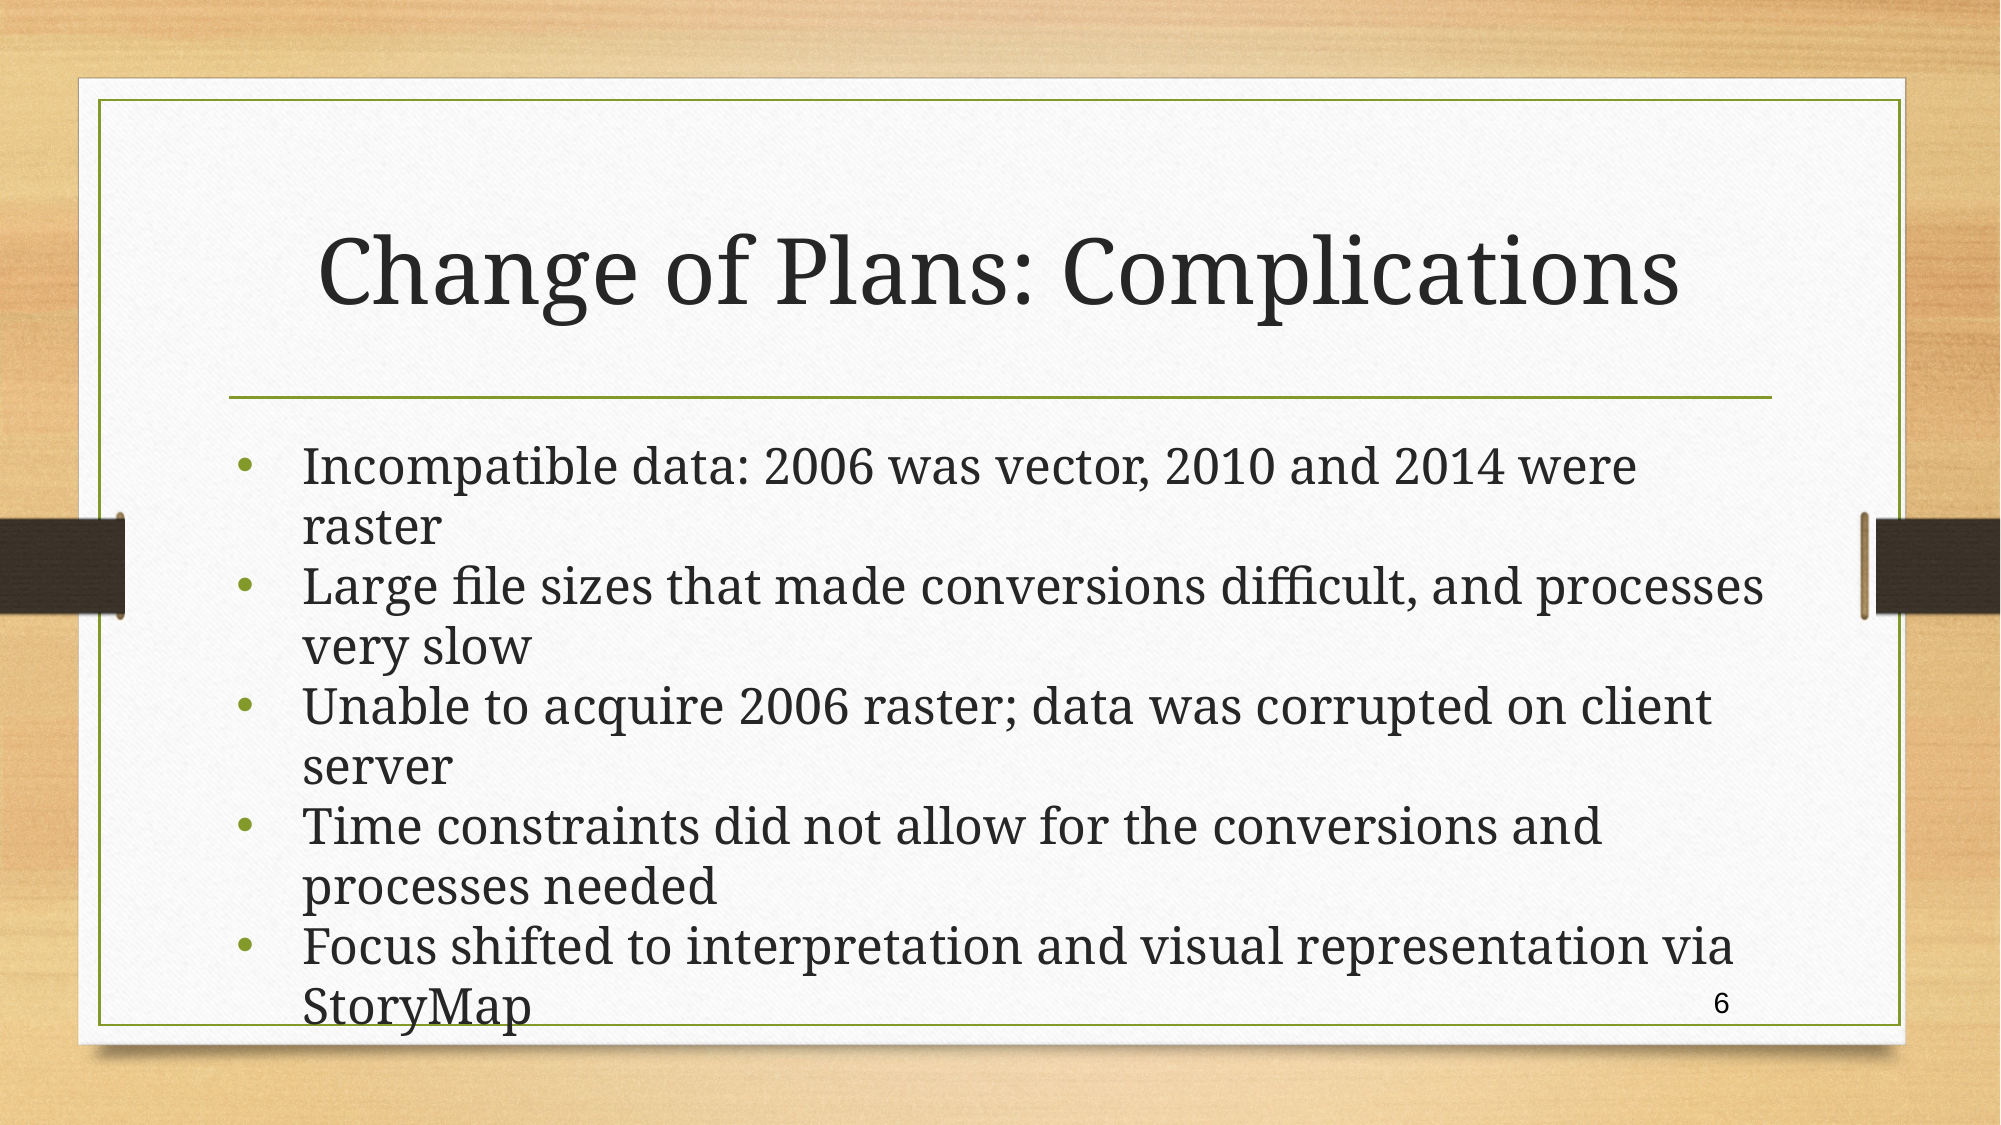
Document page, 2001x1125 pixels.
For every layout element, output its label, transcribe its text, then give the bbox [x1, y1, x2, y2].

slide_number 6 [1698, 979, 1788, 1025]
title Change of Plans: Complications [212, 161, 1788, 375]
picture [0, 0, 2001, 1125]
list Incompatible data: 2006 was vector, 2010 and 2014 were raster Large file sizes that made conversions difficult, and processes very slow Unable to acquire 2006 raster; data was corrupted on client server Time constraints did not allow for the conversions and processes needed Focus shifted to interpretation and visual representation via StoryMap [212, 419, 1788, 964]
